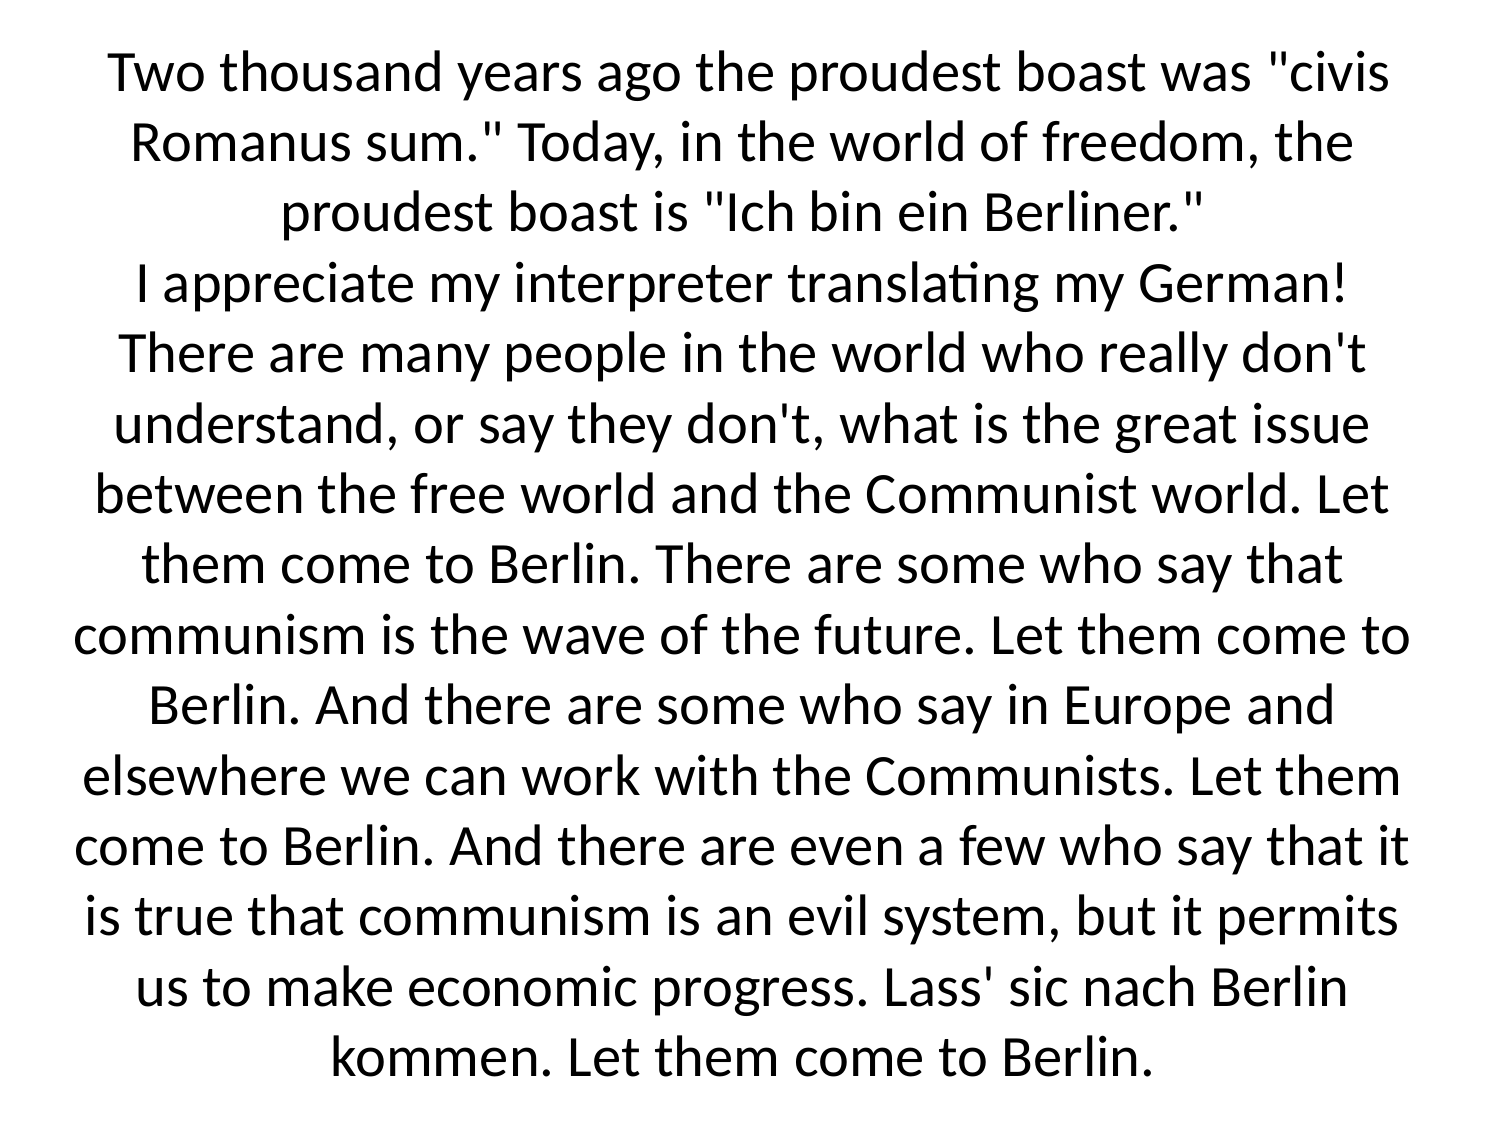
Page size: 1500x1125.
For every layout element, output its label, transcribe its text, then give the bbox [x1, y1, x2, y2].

subtitle Two thousand years ago the proudest boast was "civis Romanus sum." Today, in the world of freedom, the proudest boast is "Ich bin ein Berliner." I appreciate my interpreter translating my German! There are many people in the world who really don't understand, or say they don't, what is the great issue between the free world and the Communist world. Let them come to Berlin. There are some who say that communism is the wave of the future. Let them come to Berlin. And there are some who say in Europe and elsewhere we can work with the Communists. Let them come to Berlin. And there are even a few who say that it is true that communism is an evil system, but it permits us to make economic progress. Lass' sic nach Berlin kommen. Let them come to Berlin. [37, 24, 1450, 1113]
